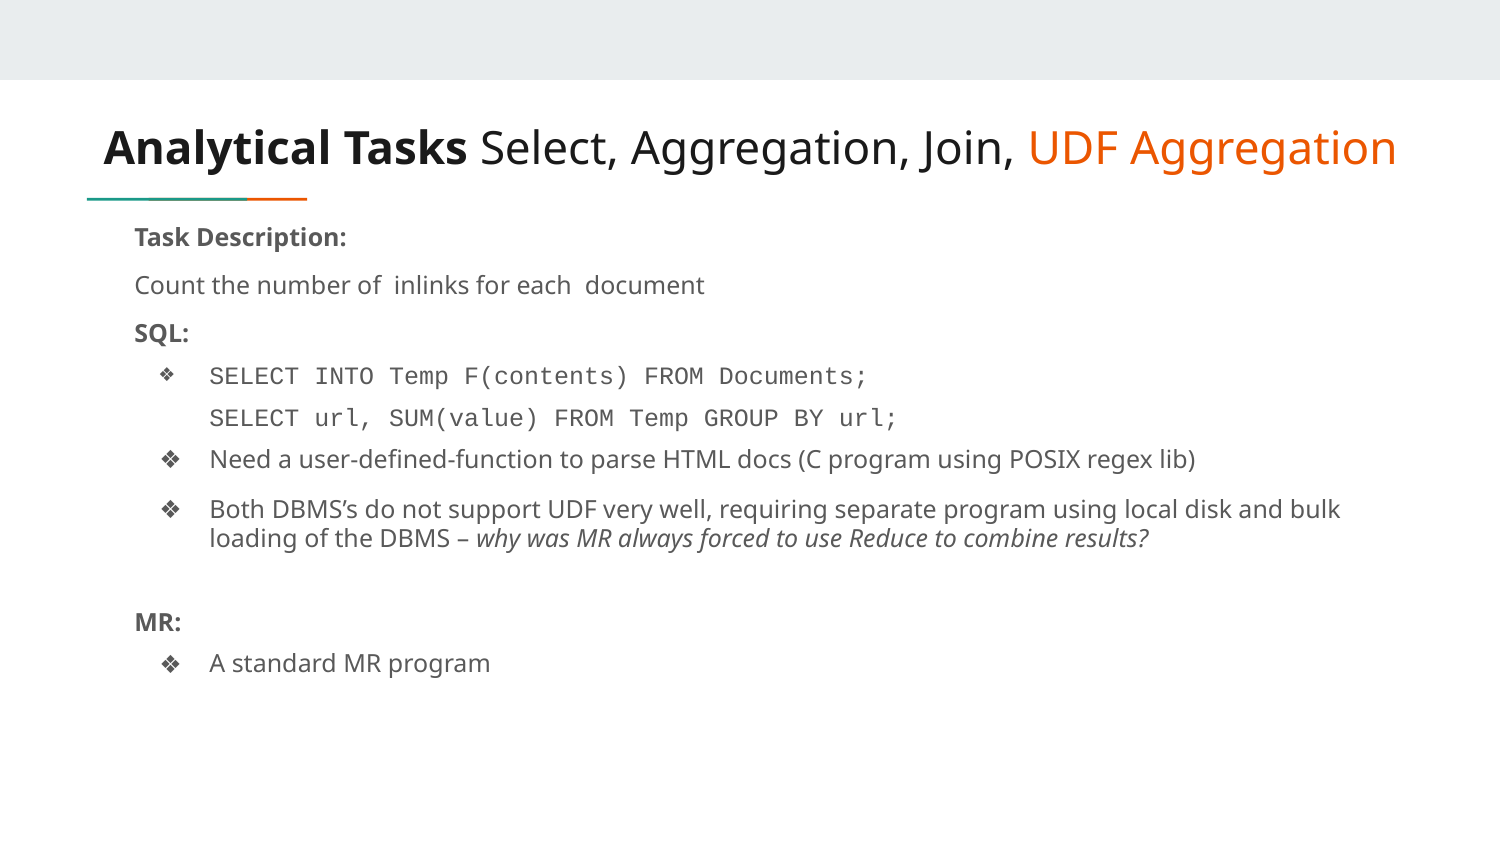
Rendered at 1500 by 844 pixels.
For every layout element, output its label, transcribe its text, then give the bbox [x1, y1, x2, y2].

list Task Description: Count the number of inlinks for each document SQL: SELECT INTO Temp F(contents) FROM Documents; SELECT url, SUM(value) FROM Temp GROUP BY url; Need a user-defined-function to parse HTML docs (C program using POSIX regex lib) Both DBMS’s do not support UDF very well, requiring separate program using local disk and bulk loading of the DBMS – why was MR always forced to use Reduce to combine results? MR: A standard MR program [119, 208, 1381, 776]
title Analytical Tasks Select, Aggregation, Join, UDF Aggregation [88, 103, 1455, 192]
